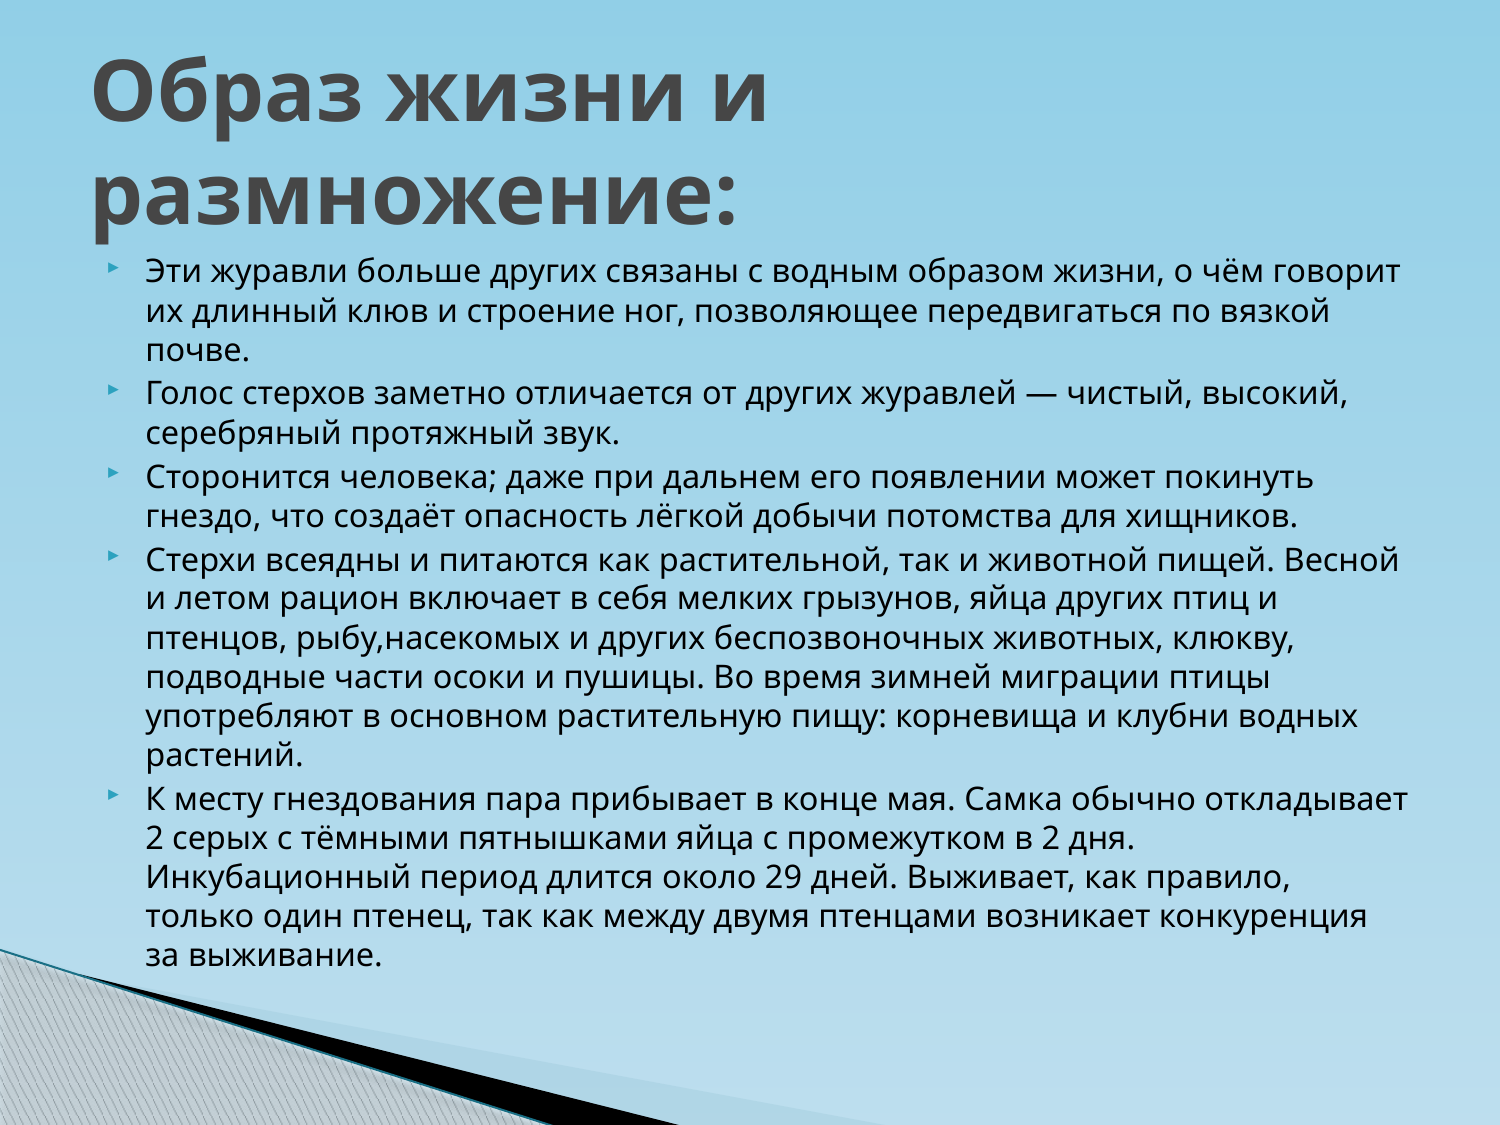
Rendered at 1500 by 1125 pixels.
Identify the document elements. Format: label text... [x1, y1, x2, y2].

list Эти журавли больше других связаны с водным образом жизни, о чём говорит их длинный клюв и строение ног, позволяющее передвигаться по вязкой почве. Голос стерхов заметно отличается от других журавлей — чистый, высокий, серебряный протяжный звук. Сторонится человека; даже при дальнем его появлении может покинуть гнездо, что создаёт опасность лёгкой добычи потомства для хищников. Стерхи всеядны и питаются как растительной, так и животной пищей. Весной и летом рацион включает в себя мелких грызунов, яйца других птиц и птенцов, рыбу,насекомых и других беспозвоночных животных, клюкву, подводные части осоки и пушицы. Во время зимней миграции птицы употребляют в основном растительную пищу: корневища и клубни водных растений. К месту гнездования пара прибывает в конце мая. Самка обычно откладывает 2 серых с тёмными пятнышками яйца с промежутком в 2 дня. Инкубационный период длится около 29 дней. Выживает, как правило, только один птенец, так как между двумя птенцами возникает конкуренция за выживание. [75, 243, 1425, 986]
title Образ жизни и размножение: [75, 45, 1425, 233]
